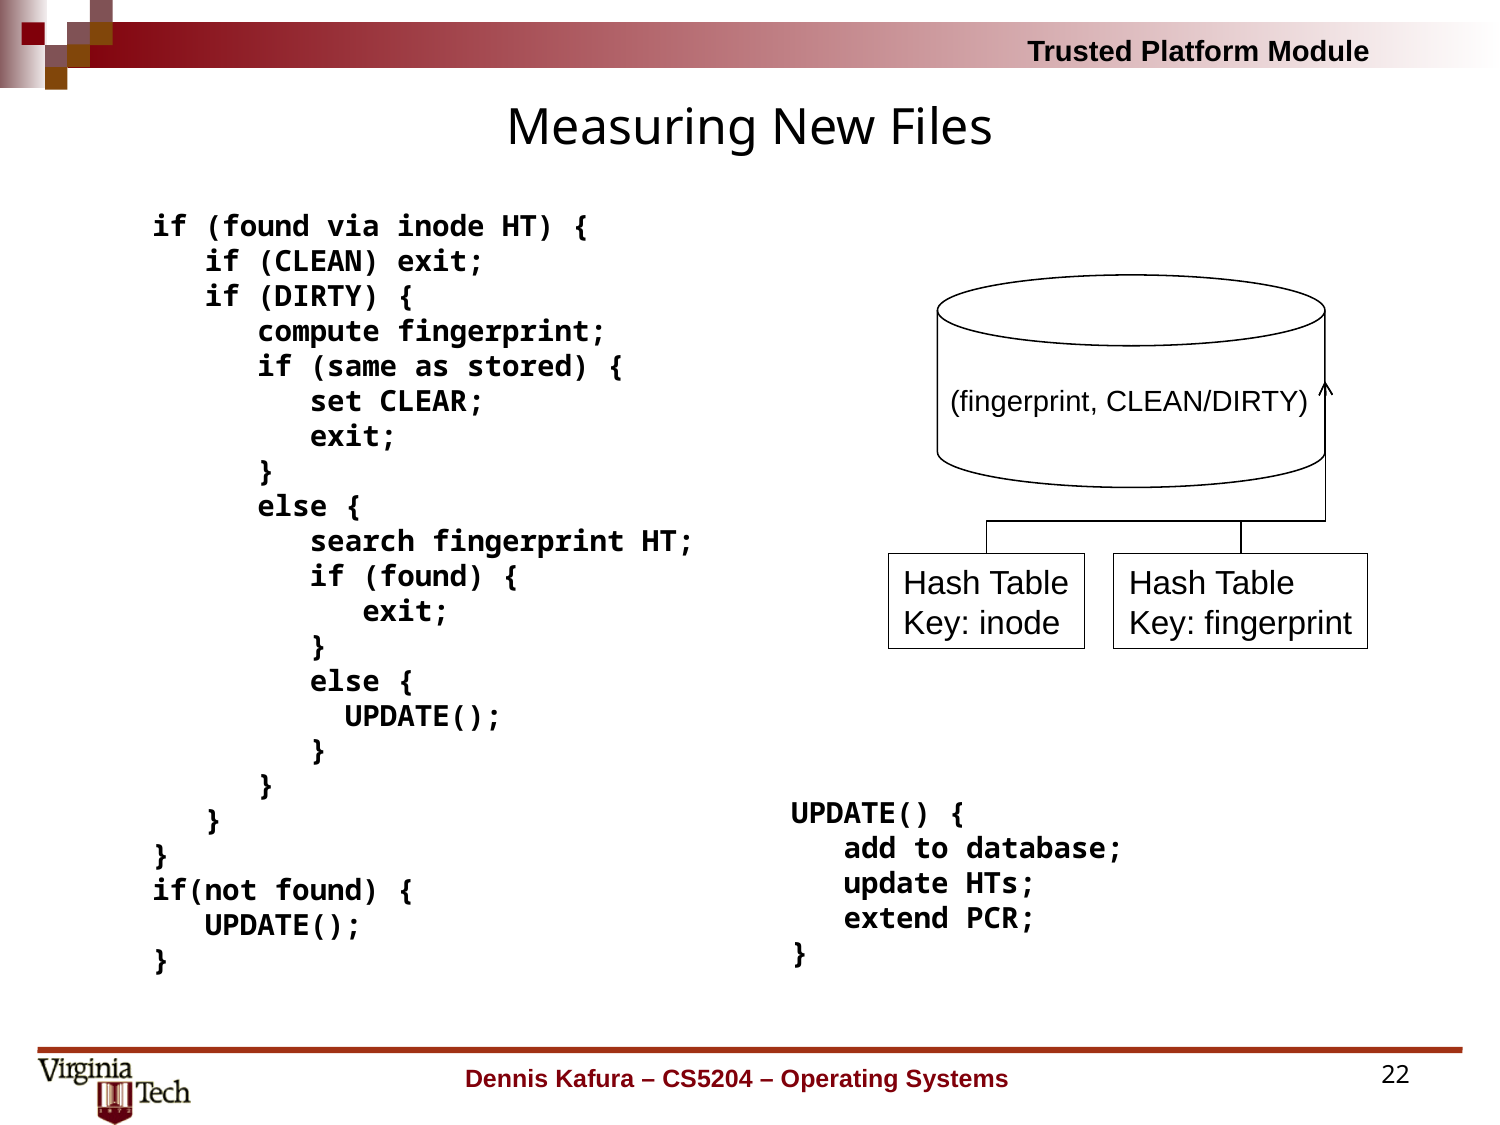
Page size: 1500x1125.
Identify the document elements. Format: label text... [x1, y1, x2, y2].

title Measuring New Files [74, 74, 1426, 176]
text_box UPDATE() { add to database; update HTs; extend PCR; } [776, 787, 1139, 977]
footer Dennis Kafura – CS5204 – Operating Systems [424, 1024, 1051, 1101]
slide_number 22 [1074, 1024, 1426, 1101]
text_box if (found via inode HT) { if (CLEAN) exit; if (DIRTY) { compute fingerprint; if (same as stored) { set CLEAR; exit; } else { search fingerprint HT; if (found) { exit; } else { UPDATE(); } } } } if(not found) { UPDATE(); } [137, 199, 714, 984]
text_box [887, 274, 1370, 651]
picture [37, 1058, 191, 1125]
